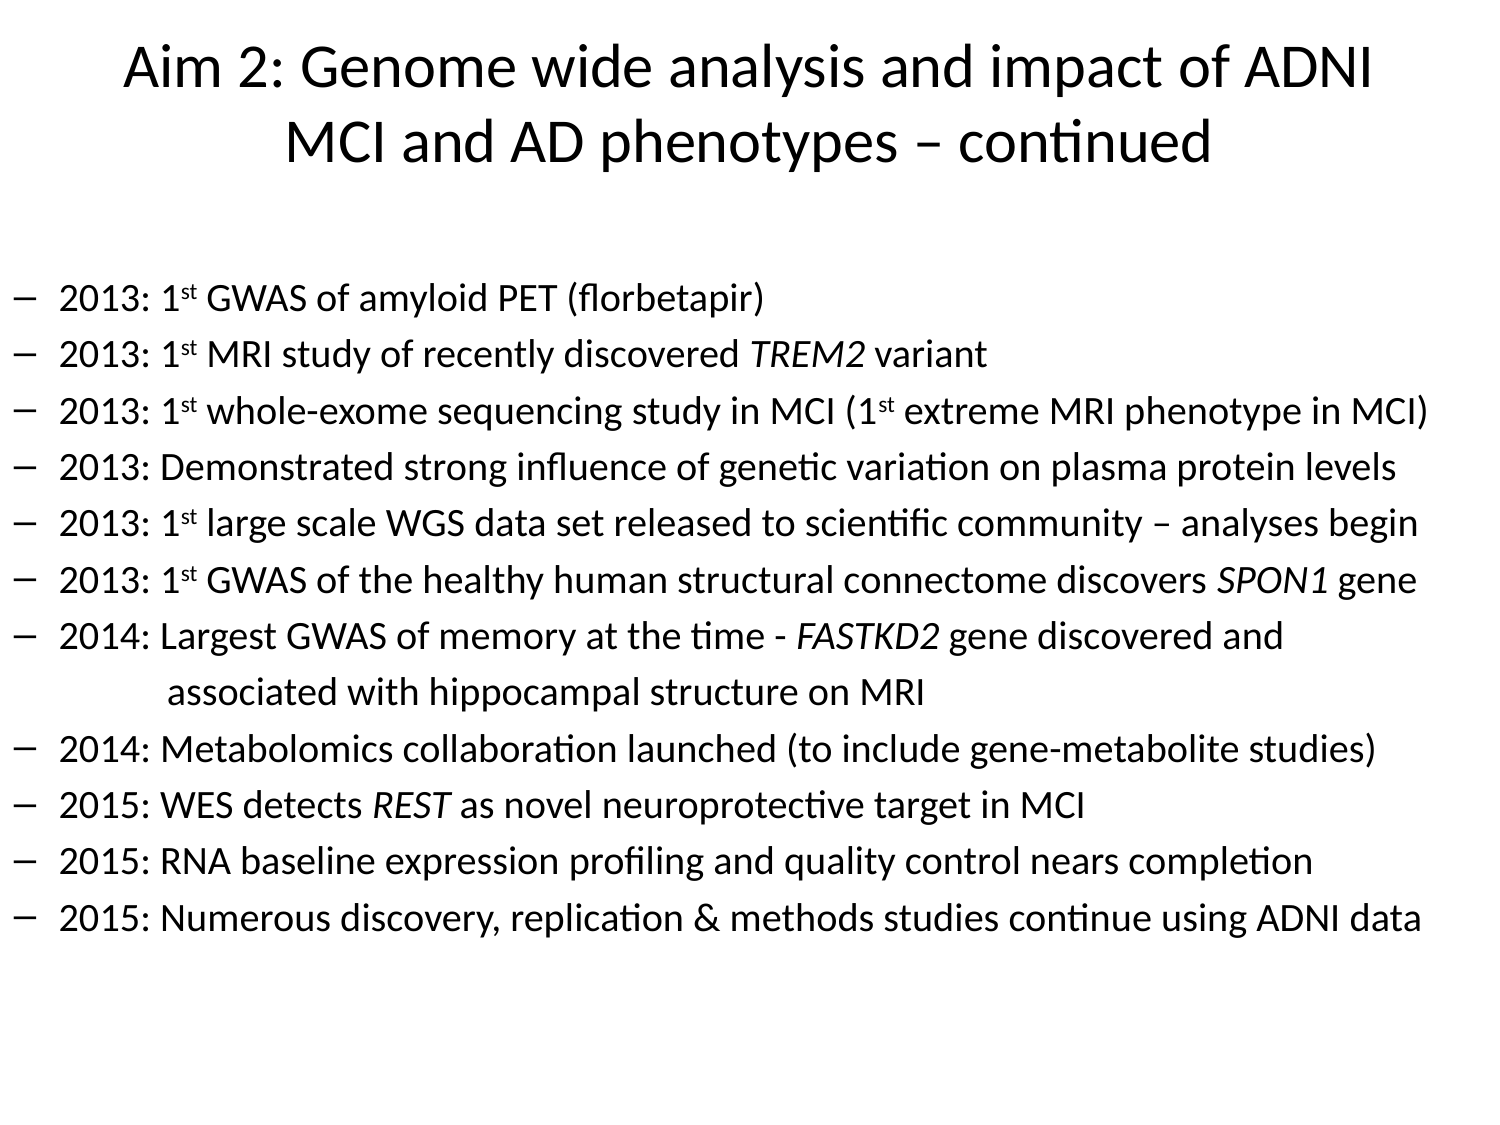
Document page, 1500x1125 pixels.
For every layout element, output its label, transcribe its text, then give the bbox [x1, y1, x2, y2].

title Aim 2: Genome wide analysis and impact of ADNI MCI and AD phenotypes – continued [75, 50, 1425, 150]
list 2013: 1st GWAS of amyloid PET (florbetapir) 2013: 1st MRI study of recently discovered TREM2 variant 2013: 1st whole-exome sequencing study in MCI (1st extreme MRI phenotype in MCI) 2013: Demonstrated strong influence of genetic variation on plasma protein levels 2013: 1st large scale WGS data set released to scientific community – analyses begin 2013: 1st GWAS of the healthy human structural connectome discovers SPON1 gene 2014: Largest GWAS of memory at the time - FASTKD2 gene discovered and associated with hippocampal structure on MRI 2014: Metabolomics collaboration launched (to include gene-metabolite studies) 2015: WES detects REST as novel neuroprotective target in MCI 2015: RNA baseline expression profiling and quality control nears completion 2015: Numerous discovery, replication & methods studies continue using ADNI data [0, 166, 1500, 1125]
